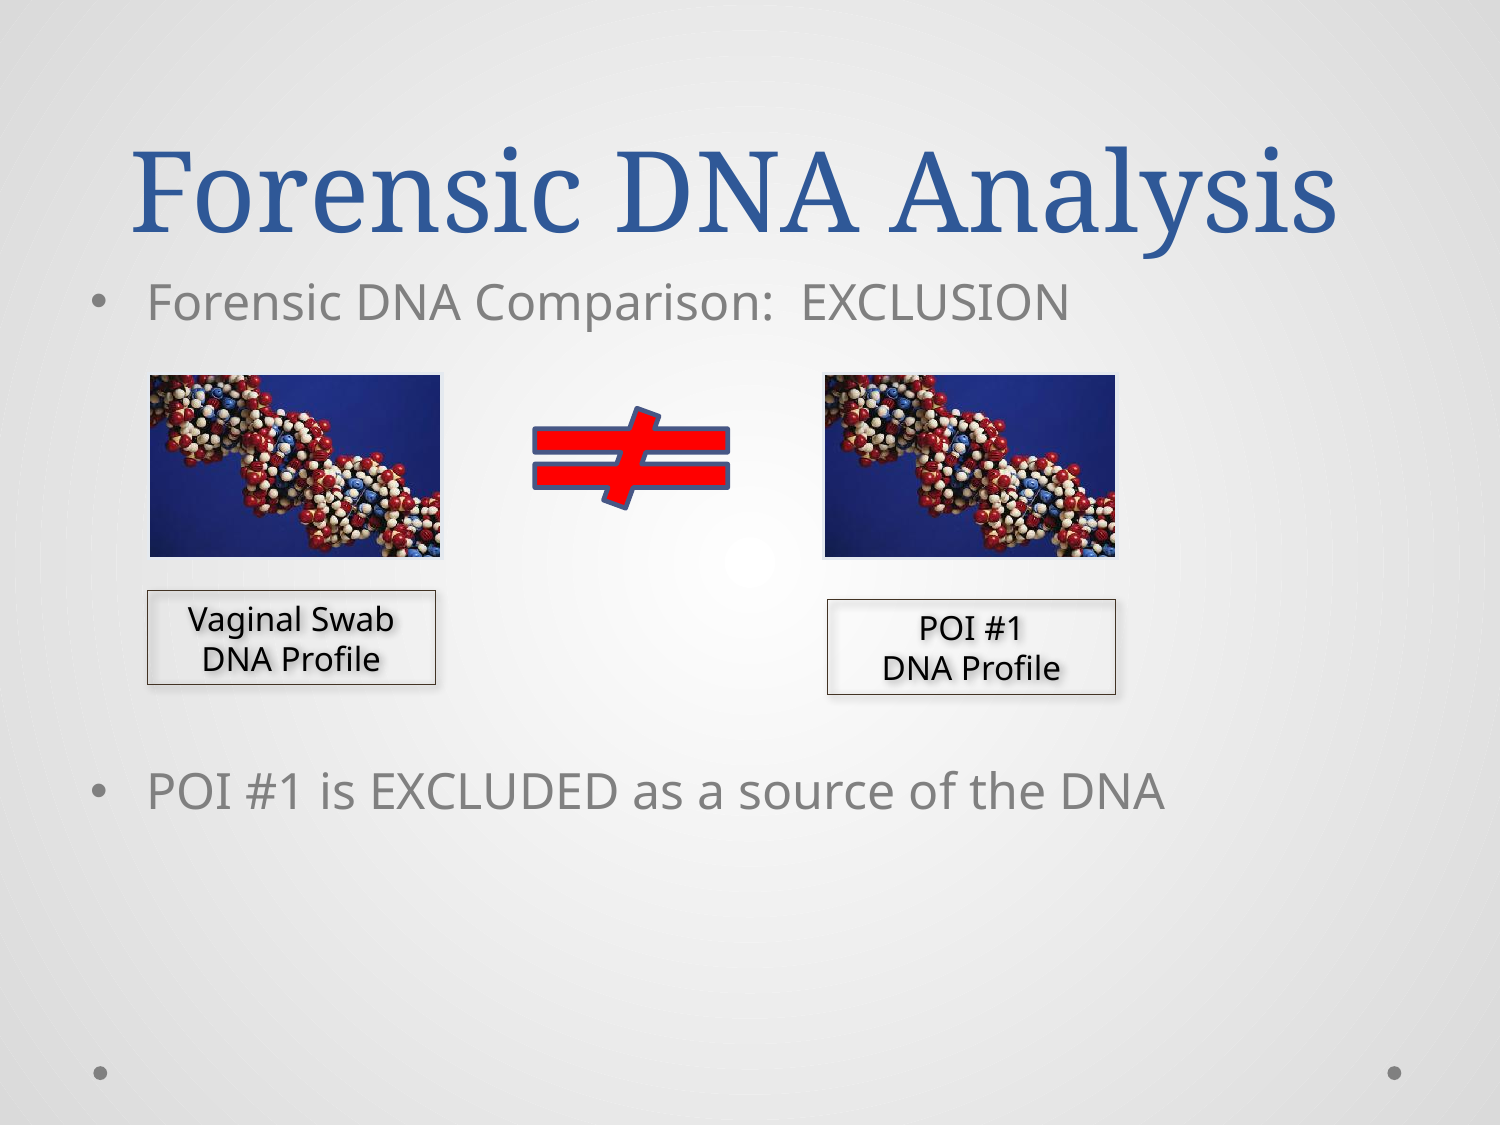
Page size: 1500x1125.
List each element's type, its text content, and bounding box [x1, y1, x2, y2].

picture [824, 374, 1116, 558]
picture [149, 374, 441, 558]
title Forensic DNA Analysis [75, 0, 1425, 262]
text_box Vaginal Swab DNA Profile [147, 590, 436, 685]
text_box [532, 405, 731, 511]
list Forensic DNA Comparison: EXCLUSION POI #1 is EXCLUDED as a source of the DNA [75, 262, 1425, 1005]
text_box POI #1 DNA Profile [827, 599, 1116, 695]
